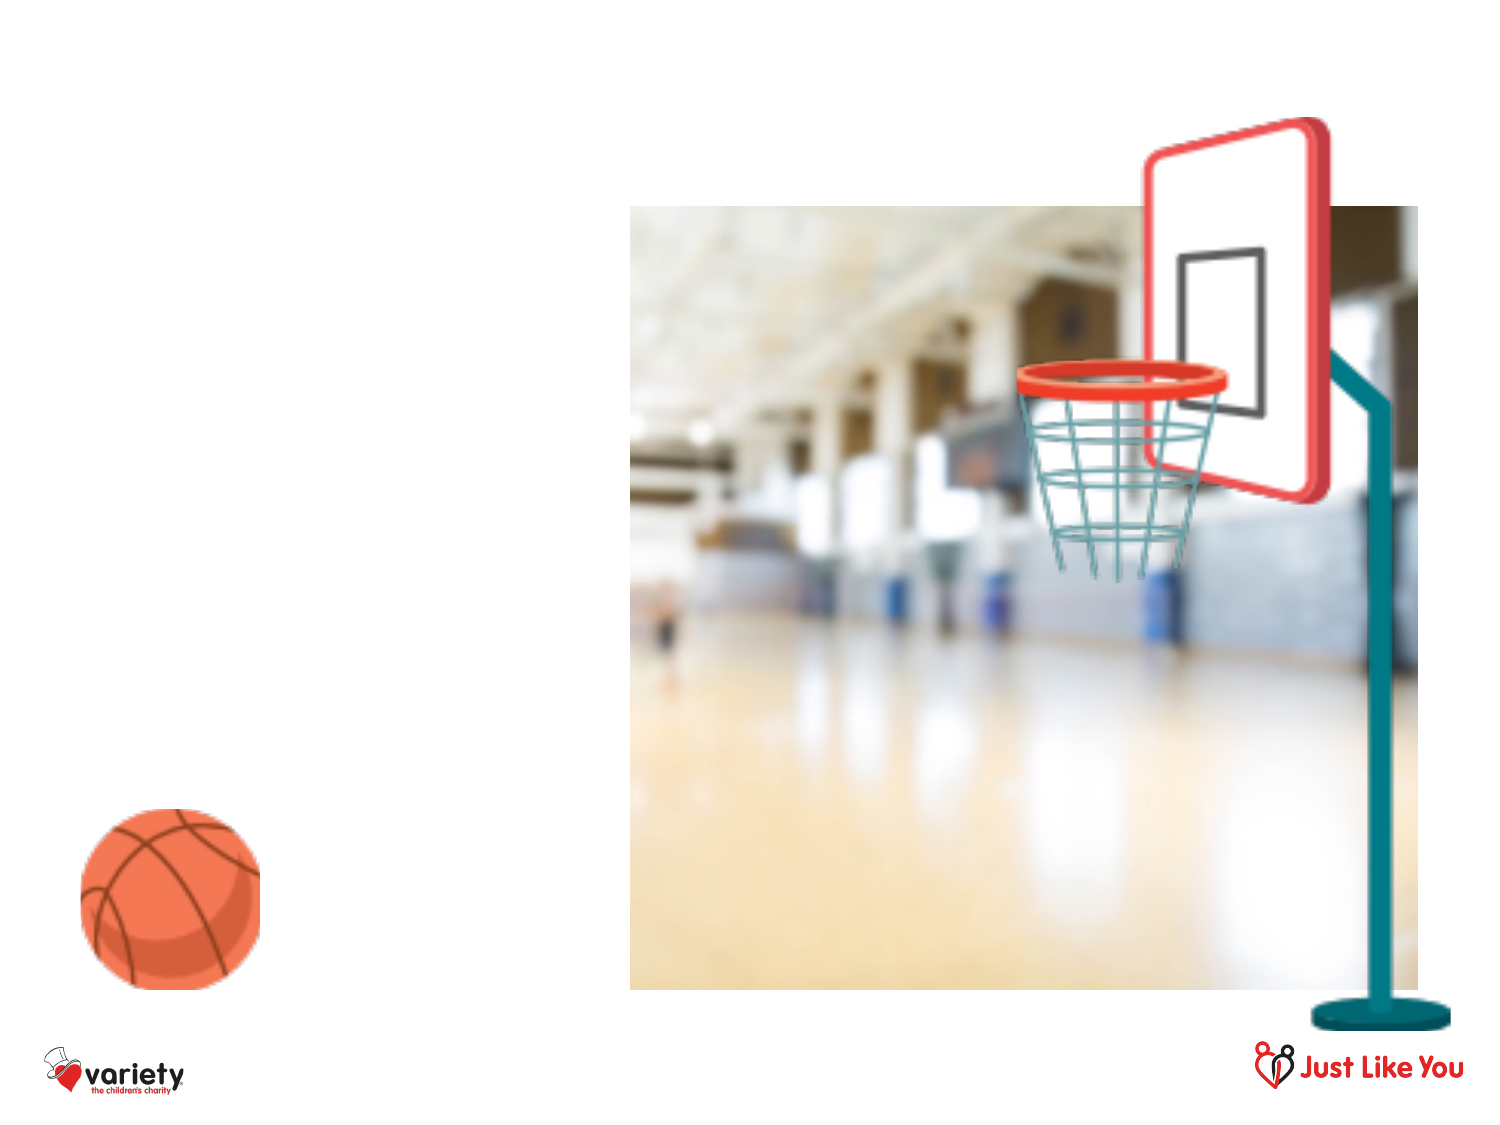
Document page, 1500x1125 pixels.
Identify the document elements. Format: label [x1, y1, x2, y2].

picture [629, 117, 1480, 1099]
picture [80, 809, 261, 990]
